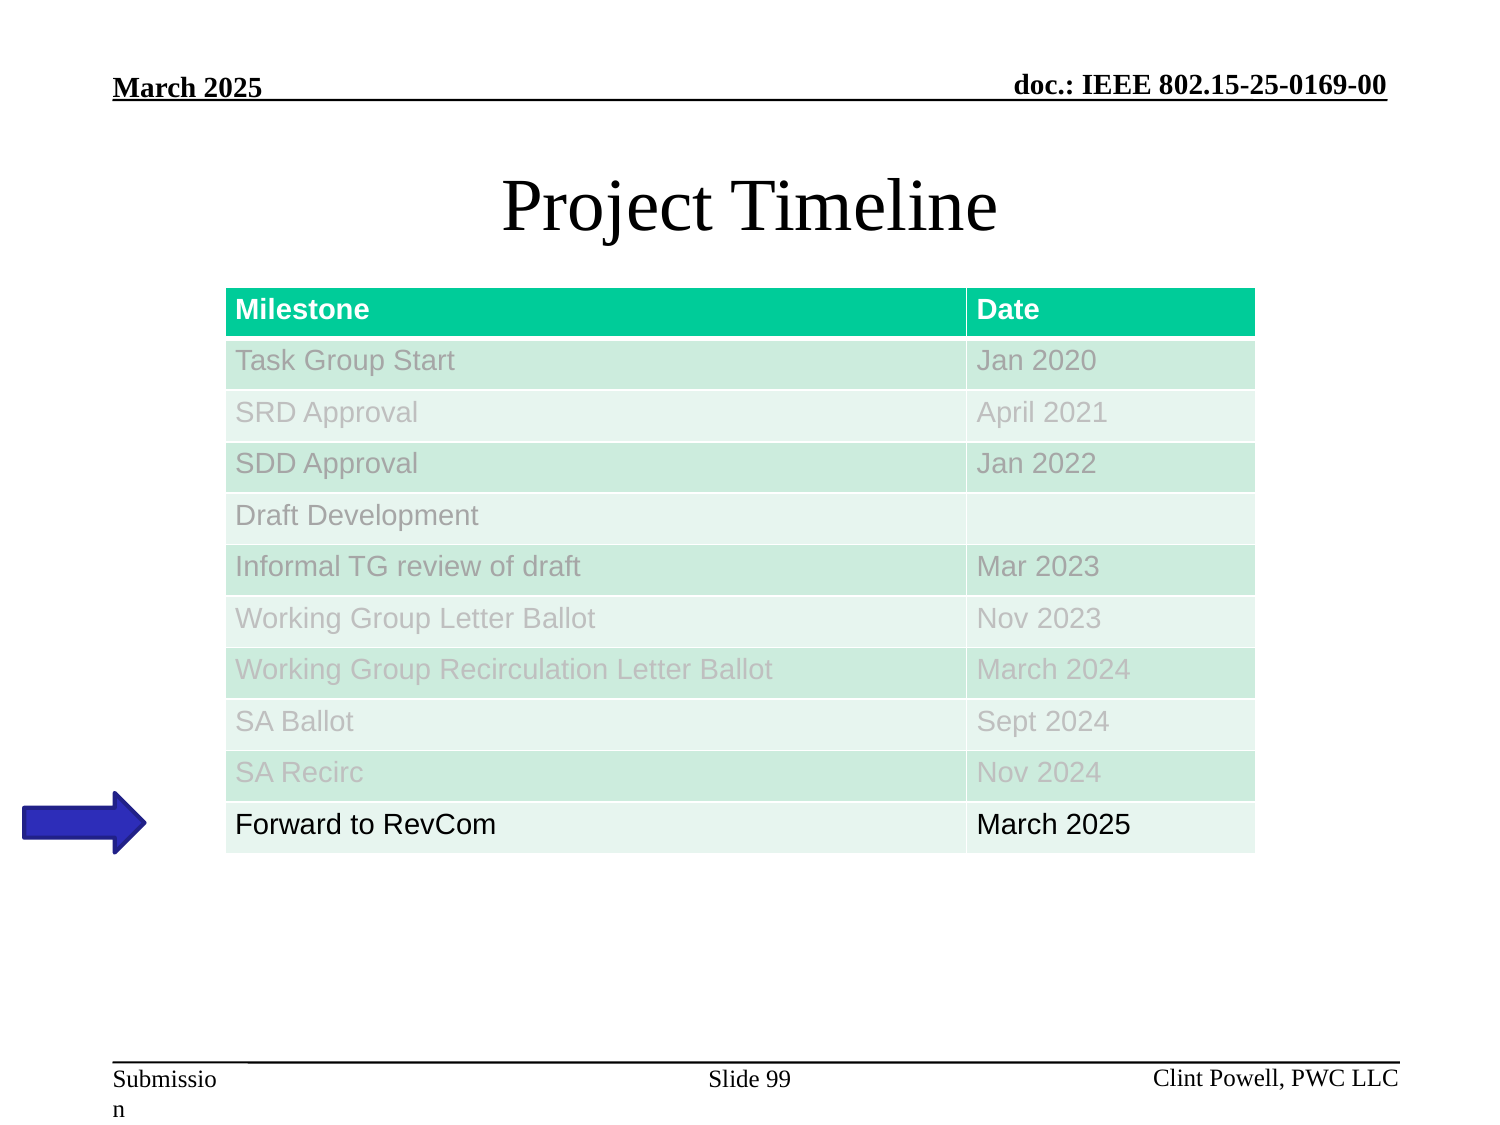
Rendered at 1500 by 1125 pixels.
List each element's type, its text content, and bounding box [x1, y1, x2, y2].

table_cell Nov 2024 [967, 751, 1255, 801]
table_cell Jan 2020 [967, 341, 1255, 389]
table_cell [967, 494, 1255, 544]
table_cell Forward to RevCom [226, 803, 966, 853]
table_cell Working Group Letter Ballot [226, 597, 966, 647]
table_cell Informal TG review of draft [226, 545, 966, 595]
title Project Timeline [112, 112, 1388, 288]
table_cell Mar 2023 [967, 545, 1255, 595]
table_cell Jan 2022 [967, 443, 1255, 492]
table_cell March 2024 [967, 648, 1255, 698]
table_cell Sept 2024 [967, 700, 1255, 750]
text_box [22, 790, 147, 855]
table_header Date [967, 288, 1255, 336]
table_cell SA Ballot [226, 700, 966, 750]
table_cell SA Recirc [226, 751, 966, 801]
table_cell March 2025 [967, 803, 1255, 853]
text_box Slide 99 [693, 1055, 831, 1093]
table_header Milestone [226, 288, 966, 336]
table_cell Task Group Start [226, 341, 966, 389]
table_cell Draft Development [226, 494, 966, 544]
table_cell SDD Approval [226, 443, 966, 492]
table_cell Nov 2023 [967, 597, 1255, 647]
table_cell April 2021 [967, 391, 1255, 441]
table_cell Working Group Recirculation Letter Ballot [226, 648, 966, 698]
table_cell SRD Approval [226, 391, 966, 441]
